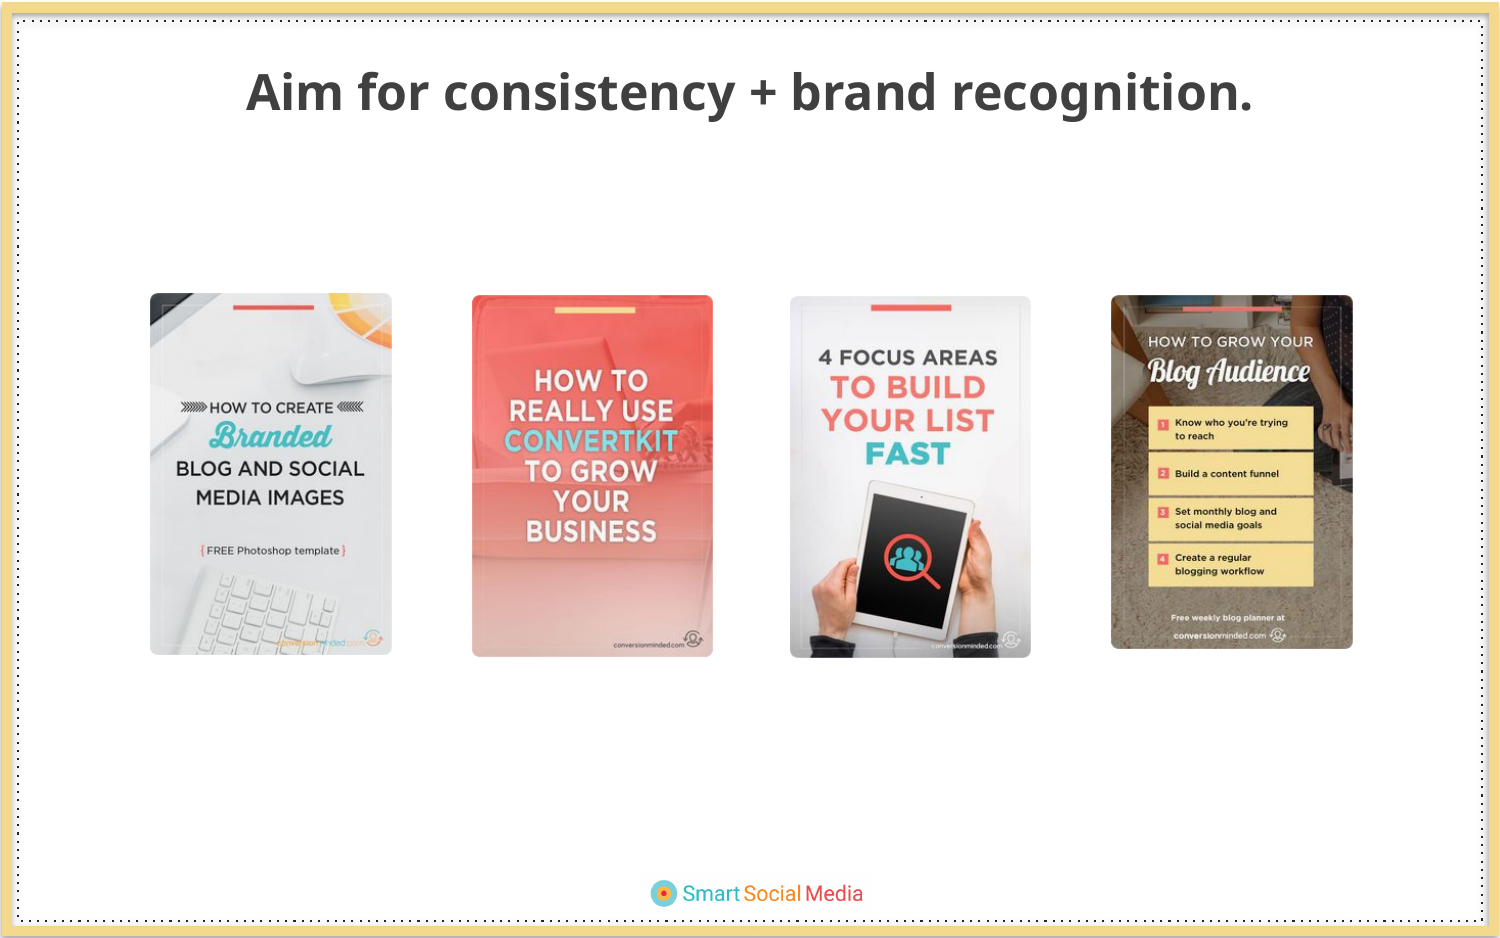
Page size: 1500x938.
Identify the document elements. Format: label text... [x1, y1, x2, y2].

picture [641, 872, 870, 916]
picture [145, 288, 401, 660]
picture [786, 288, 1042, 667]
picture [464, 288, 722, 663]
text_box Aim for consistency + brand recognition. [97, 53, 1404, 129]
picture [1105, 288, 1362, 654]
